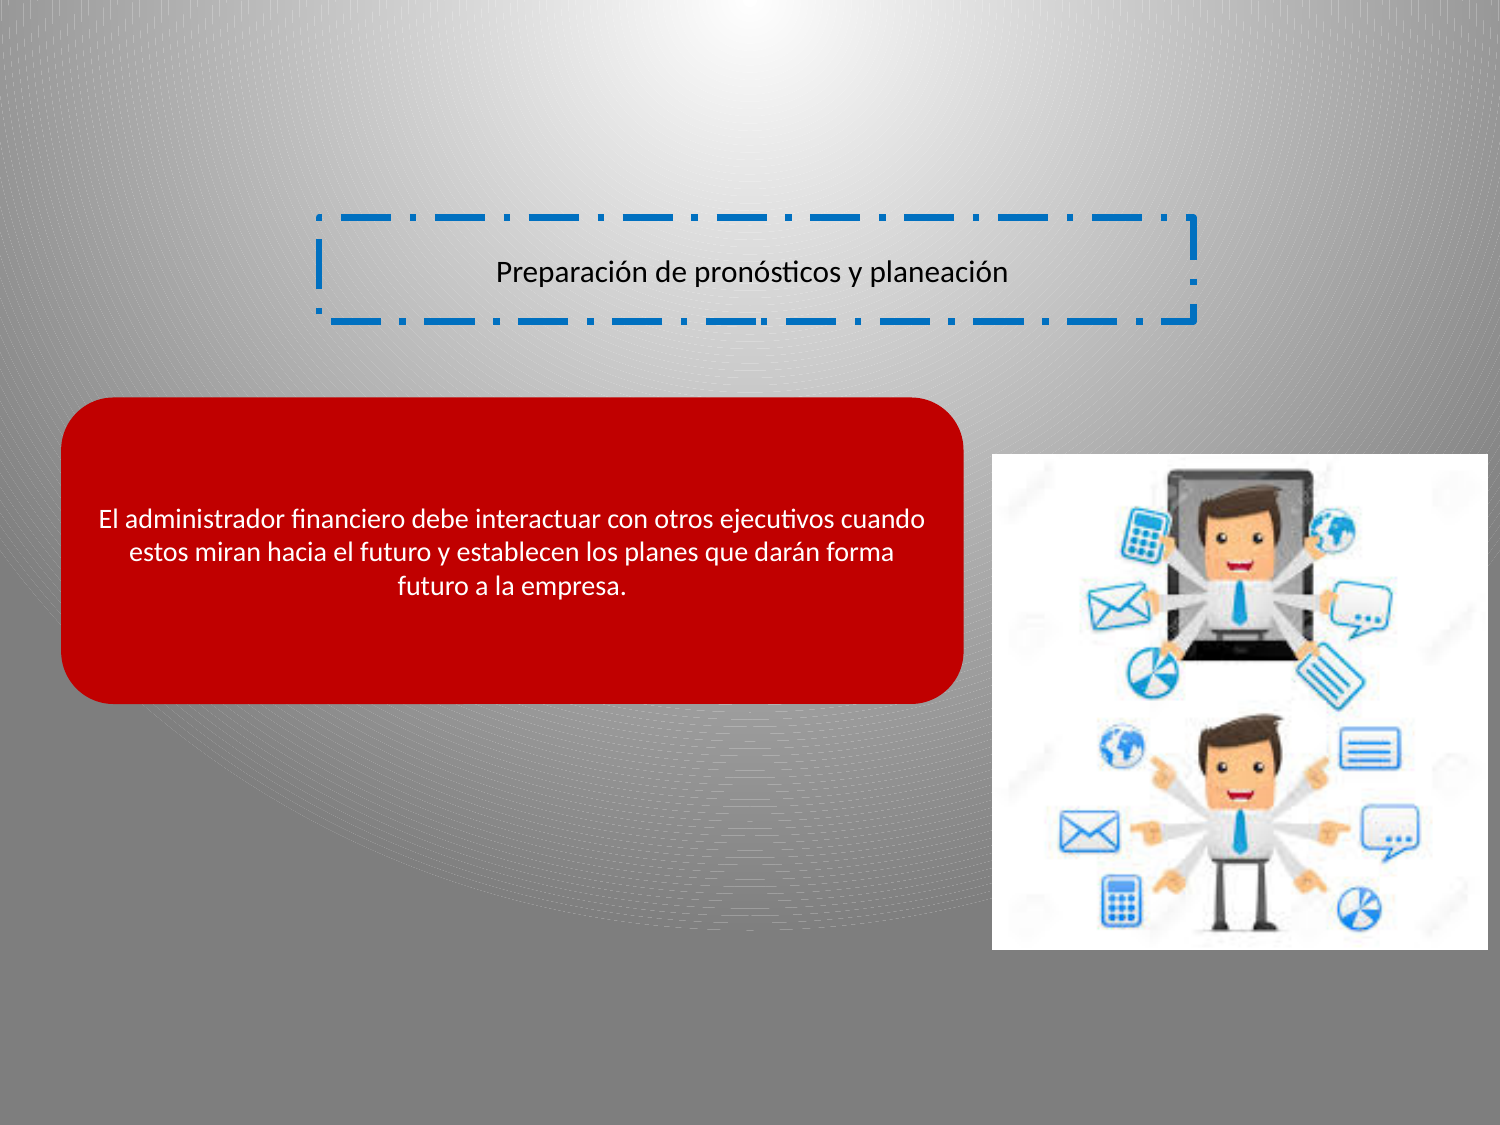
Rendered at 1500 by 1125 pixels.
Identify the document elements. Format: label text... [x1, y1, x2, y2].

text_box El administrador financiero debe interactuar con otros ejecutivos cuando estos miran hacia el futuro y establecen los planes que darán forma futuro a la empresa. [61, 397, 964, 705]
title Preparación de pronósticos y planeación [319, 217, 1194, 322]
picture [992, 454, 1488, 950]
